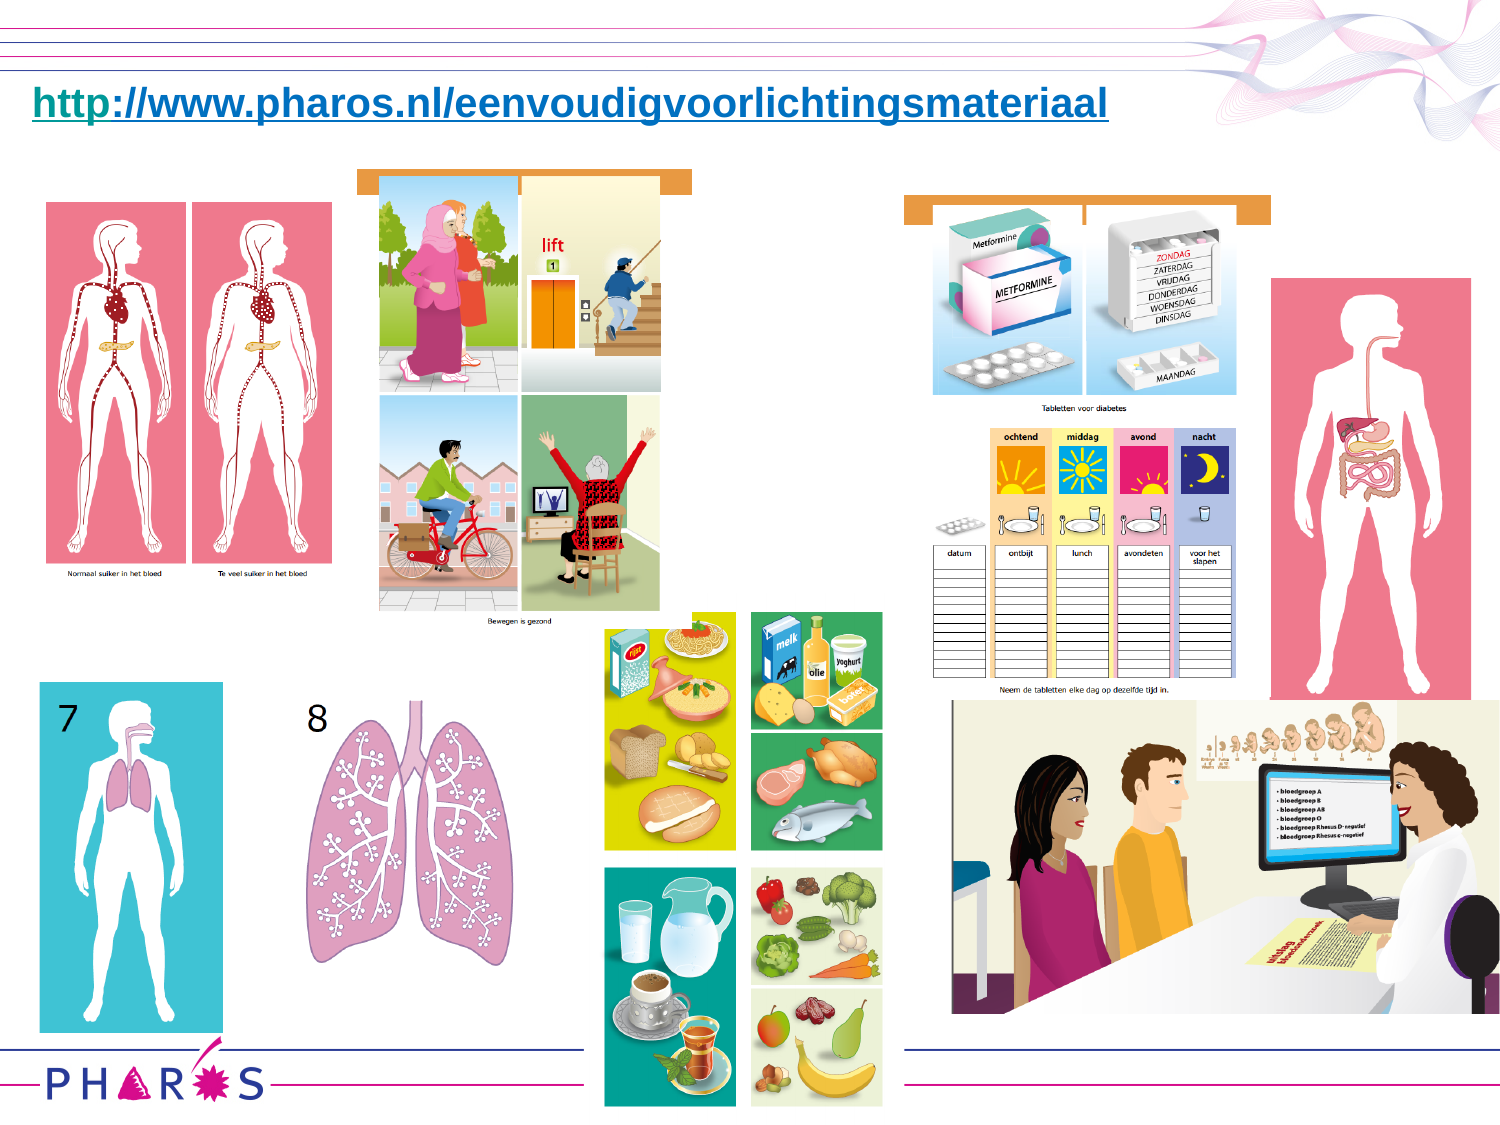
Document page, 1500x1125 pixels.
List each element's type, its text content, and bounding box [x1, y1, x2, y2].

title http://www.pharos.nl/eenvoudigvoorlichtingsmateriaal [0, 18, 1124, 206]
picture [0, 0, 1500, 1125]
